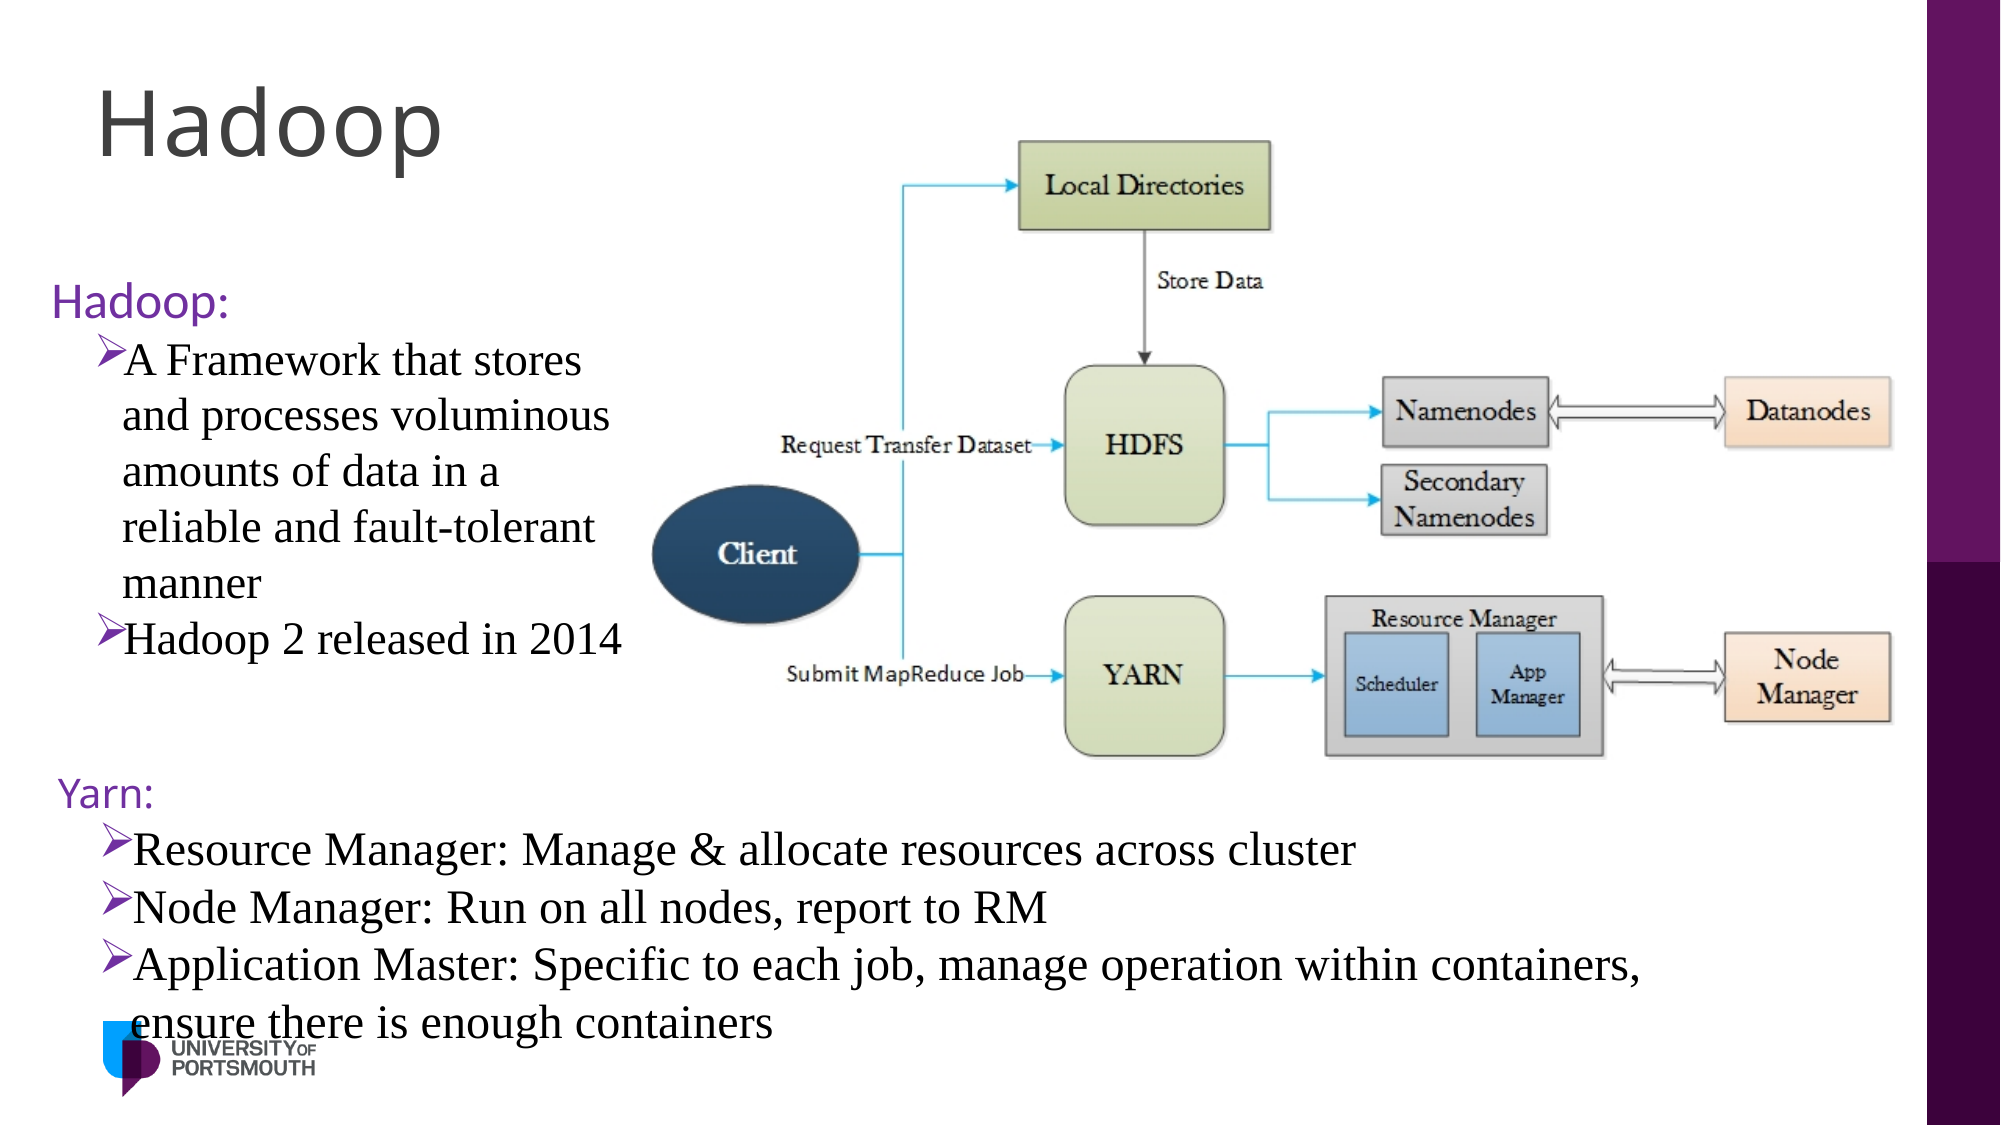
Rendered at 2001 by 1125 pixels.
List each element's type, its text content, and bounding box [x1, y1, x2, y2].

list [650, 140, 1895, 760]
picture [103, 1057, 316, 1097]
title Hadoop [79, 91, 1908, 279]
text_box Yarn: Resource Manager: Manage & allocate resources across cluster Node Manager: Run on all nodes, report to RM Application Master: Specific to each job, manage operation within containers, ensure there is enough containers [42, 760, 1732, 1057]
text_box Hadoop: A Framework that stores and processes voluminous amounts of data in a reliable and fault-tolerant manner Hadoop 2 released in 2014 [36, 259, 650, 678]
